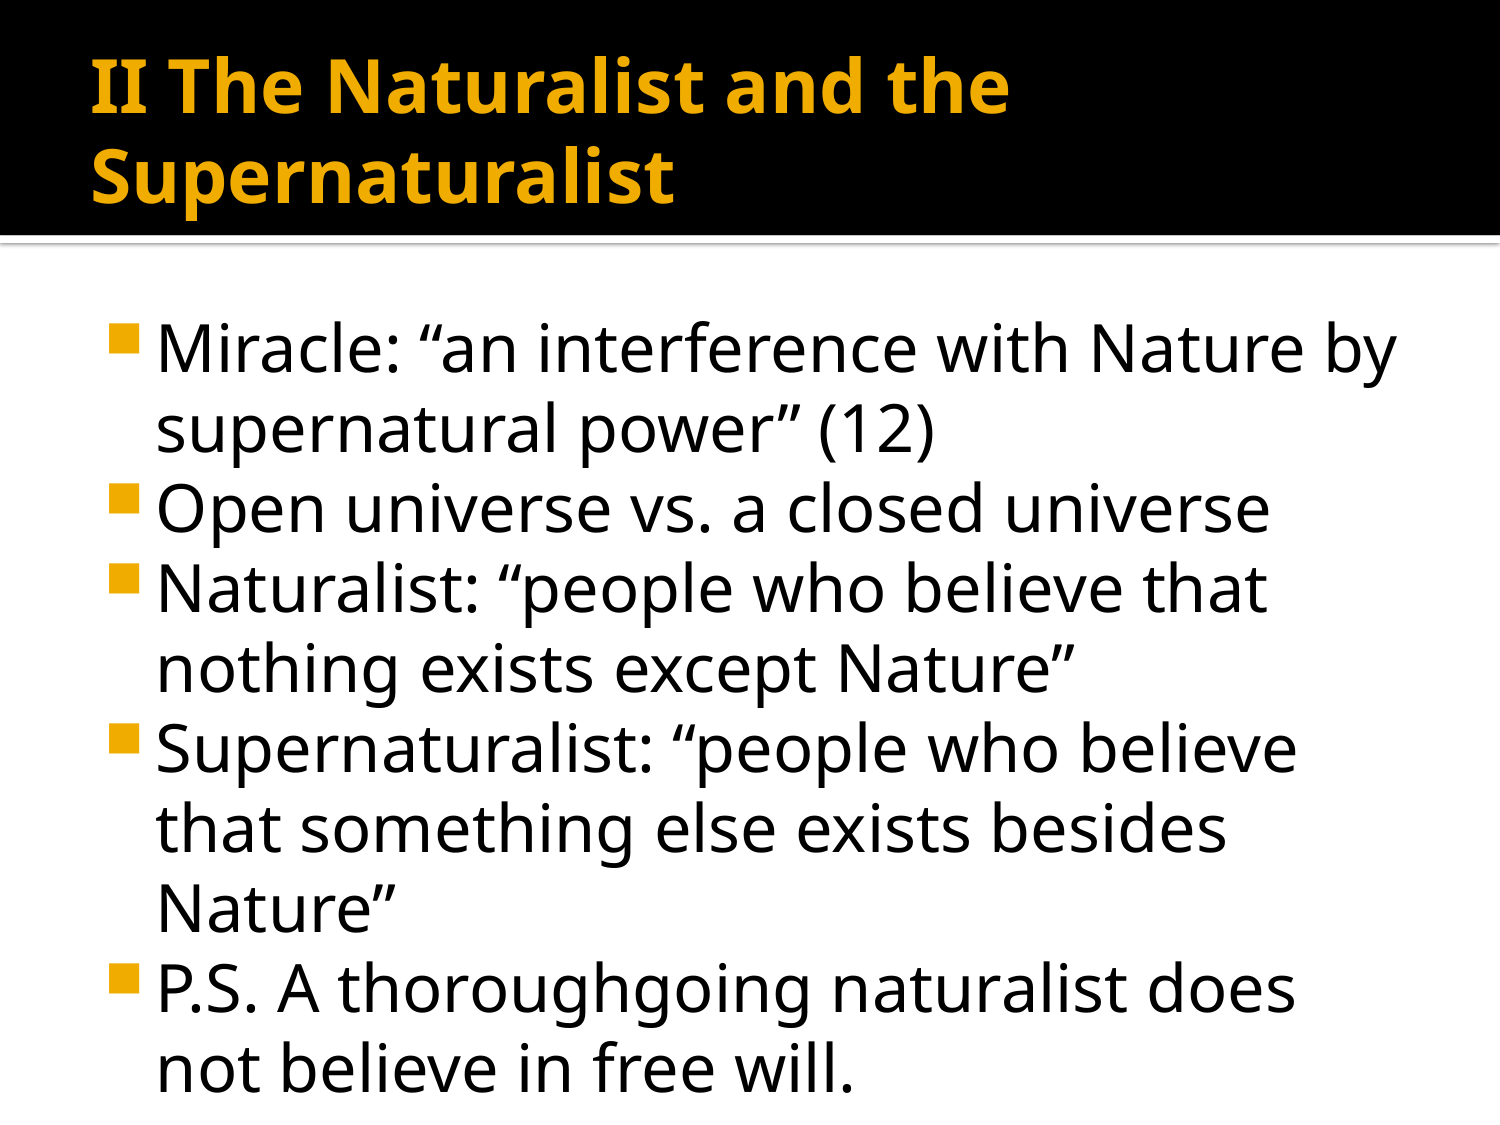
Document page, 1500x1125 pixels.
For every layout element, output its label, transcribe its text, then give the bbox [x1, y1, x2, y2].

title II The Naturalist and the Supernaturalist [75, 25, 1425, 231]
list Miracle: “an interference with Nature by supernatural power” (12) Open universe vs. a closed universe Naturalist: “people who believe that nothing exists except Nature” Supernaturalist: “people who believe that something else exists besides Nature” P.S. A thoroughgoing naturalist does not believe in free will. [74, 290, 1426, 1051]
